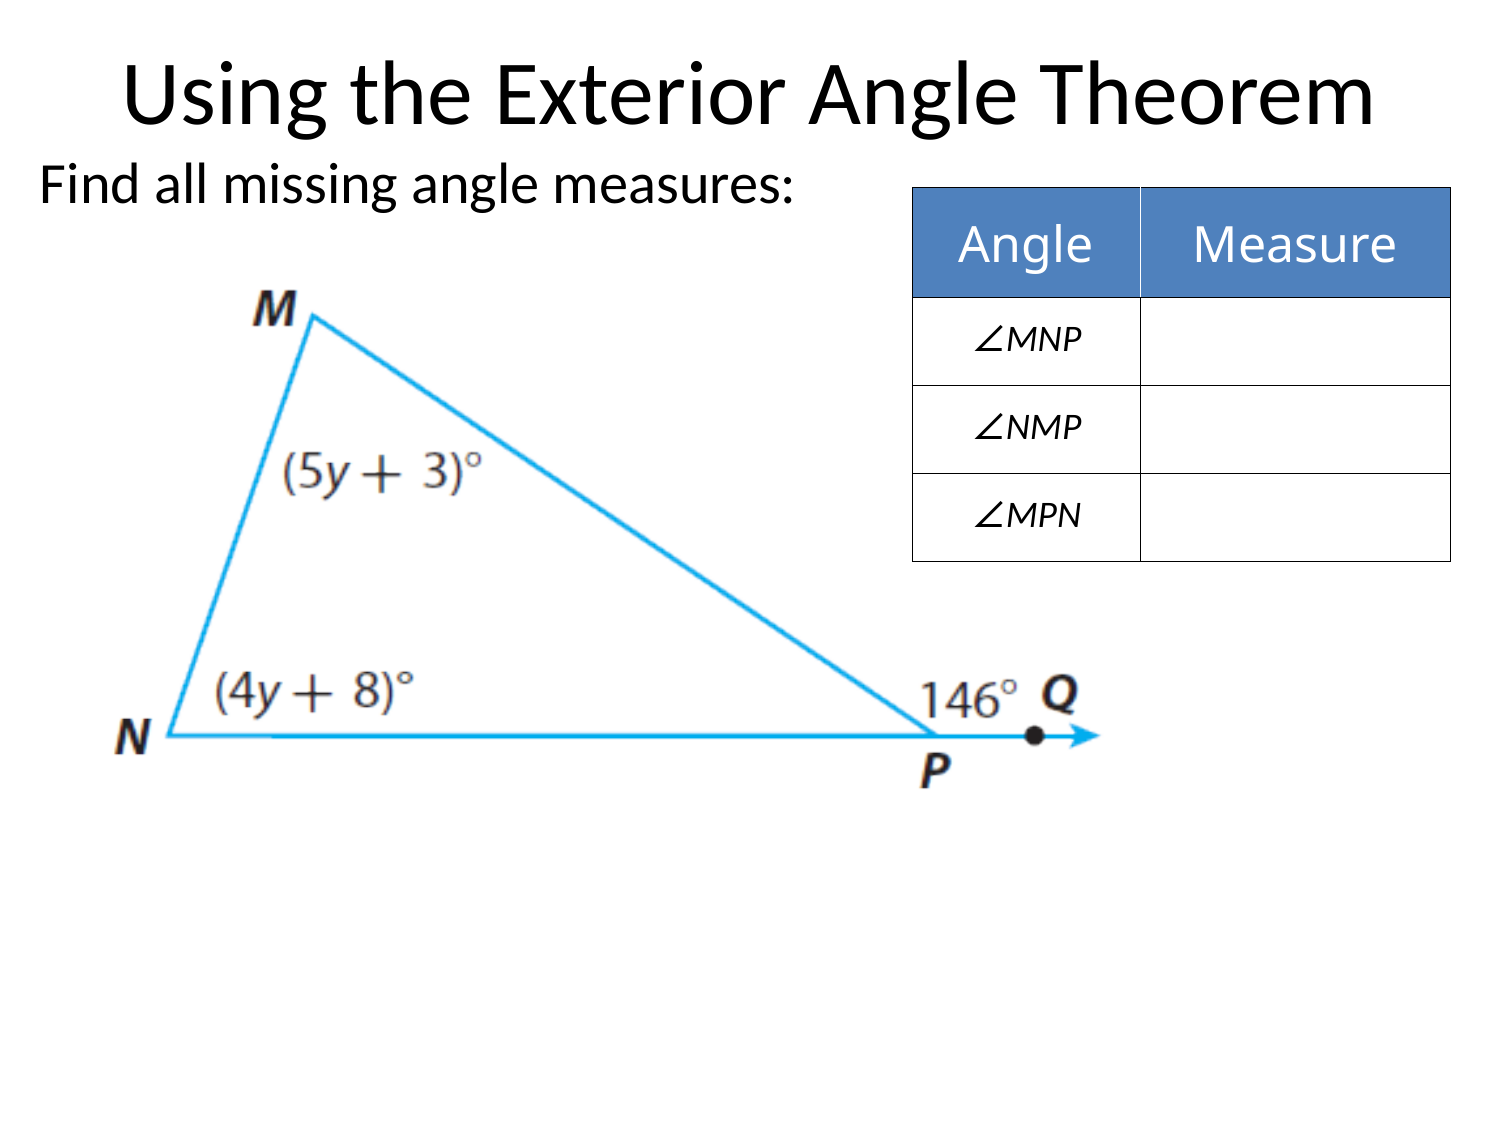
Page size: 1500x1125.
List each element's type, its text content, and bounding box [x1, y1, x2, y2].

picture [87, 240, 1153, 813]
table_cell [1157, 298, 1450, 385]
table_cell [1157, 386, 1450, 473]
table_header Angle [913, 188, 1140, 239]
text_box Find all missing angle measures: [24, 137, 1463, 238]
table_header Measure [1141, 188, 1450, 297]
table_cell [1157, 474, 1450, 561]
title Using the Exterior Angle Theorem [75, 12, 1425, 137]
